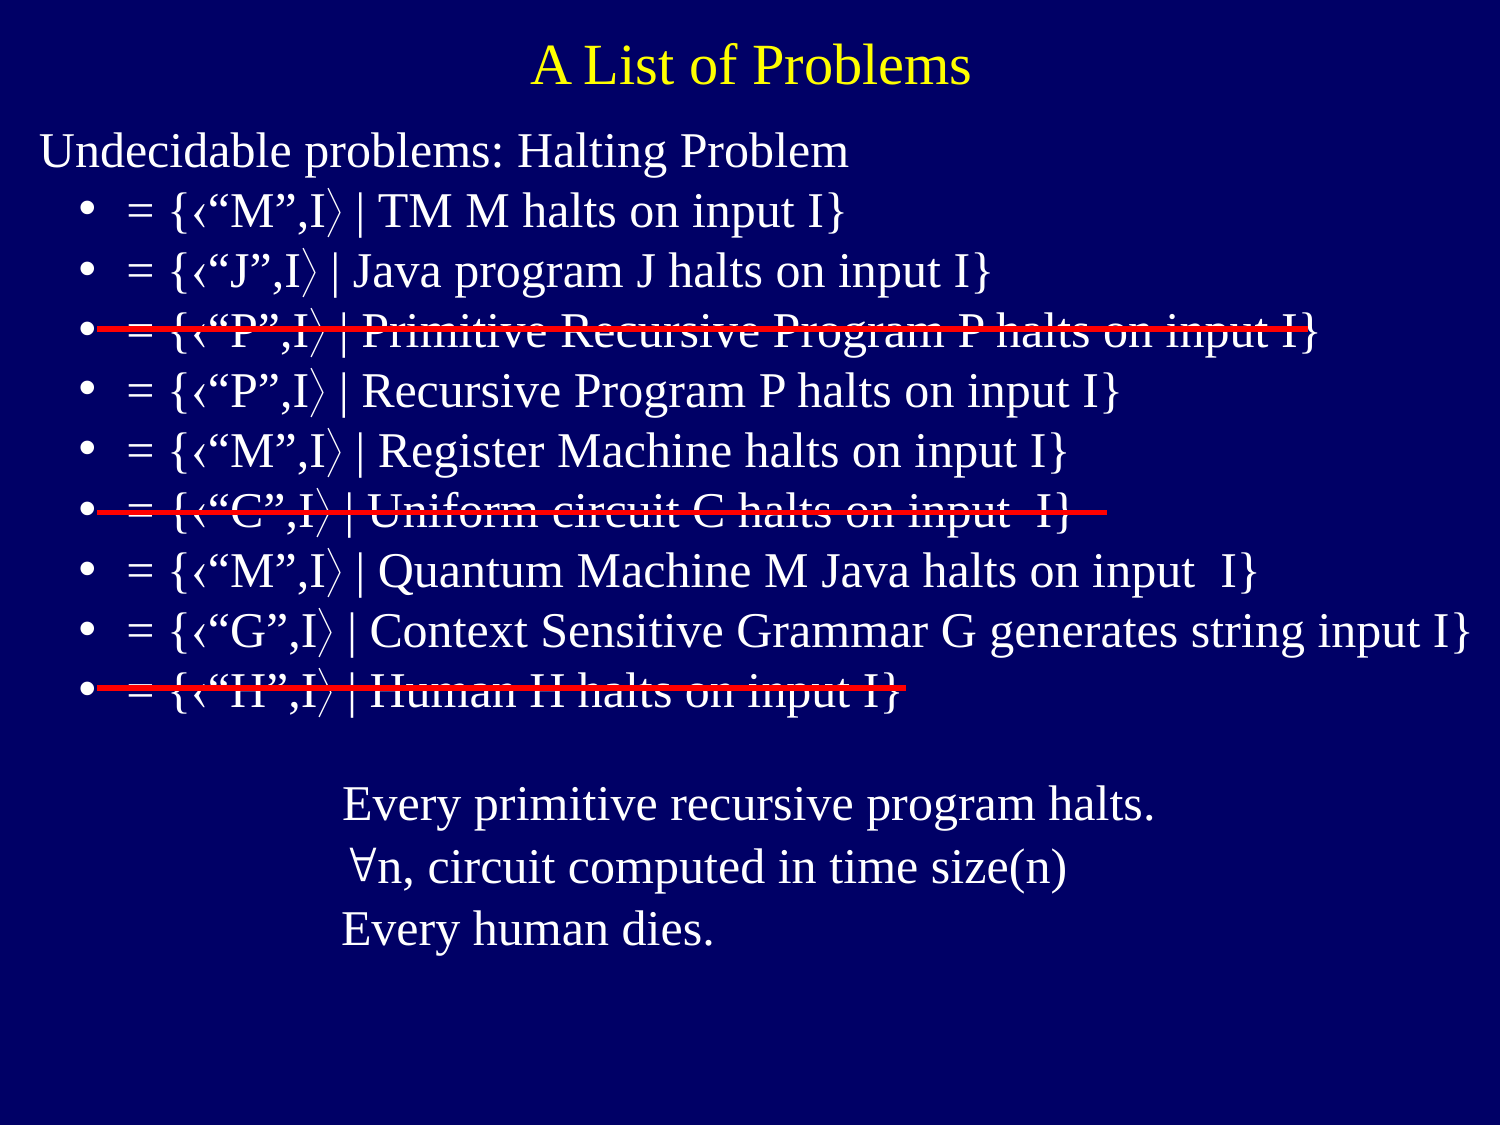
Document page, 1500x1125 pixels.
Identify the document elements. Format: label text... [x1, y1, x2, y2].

text_box n, circuit computed in time size(n) [327, 838, 1084, 901]
text_box Every human dies. [326, 888, 731, 963]
text_box Every primitive recursive program halts. [327, 763, 1172, 838]
text_box Undecidable problems: Halting Problem = {“M”,I | TM M halts on input I} = {“J”,I | Java program J halts on input I} = {“P”,I | Primitive Recursive Program P halts on input I} = {“P”,I | Recursive Program P halts on input I} = {“M”,I | Register Machine halts on input I} = {“C”,I | Uniform circuit C halts on input I} = {“M”,I | Quantum Machine M Java halts on input I} = {“G”,I | Context Sensitive Grammar G generates string input I} = {“H”,I | Human H halts on input I} [0, 110, 1500, 726]
text_box A List of Problems [485, 19, 1018, 104]
